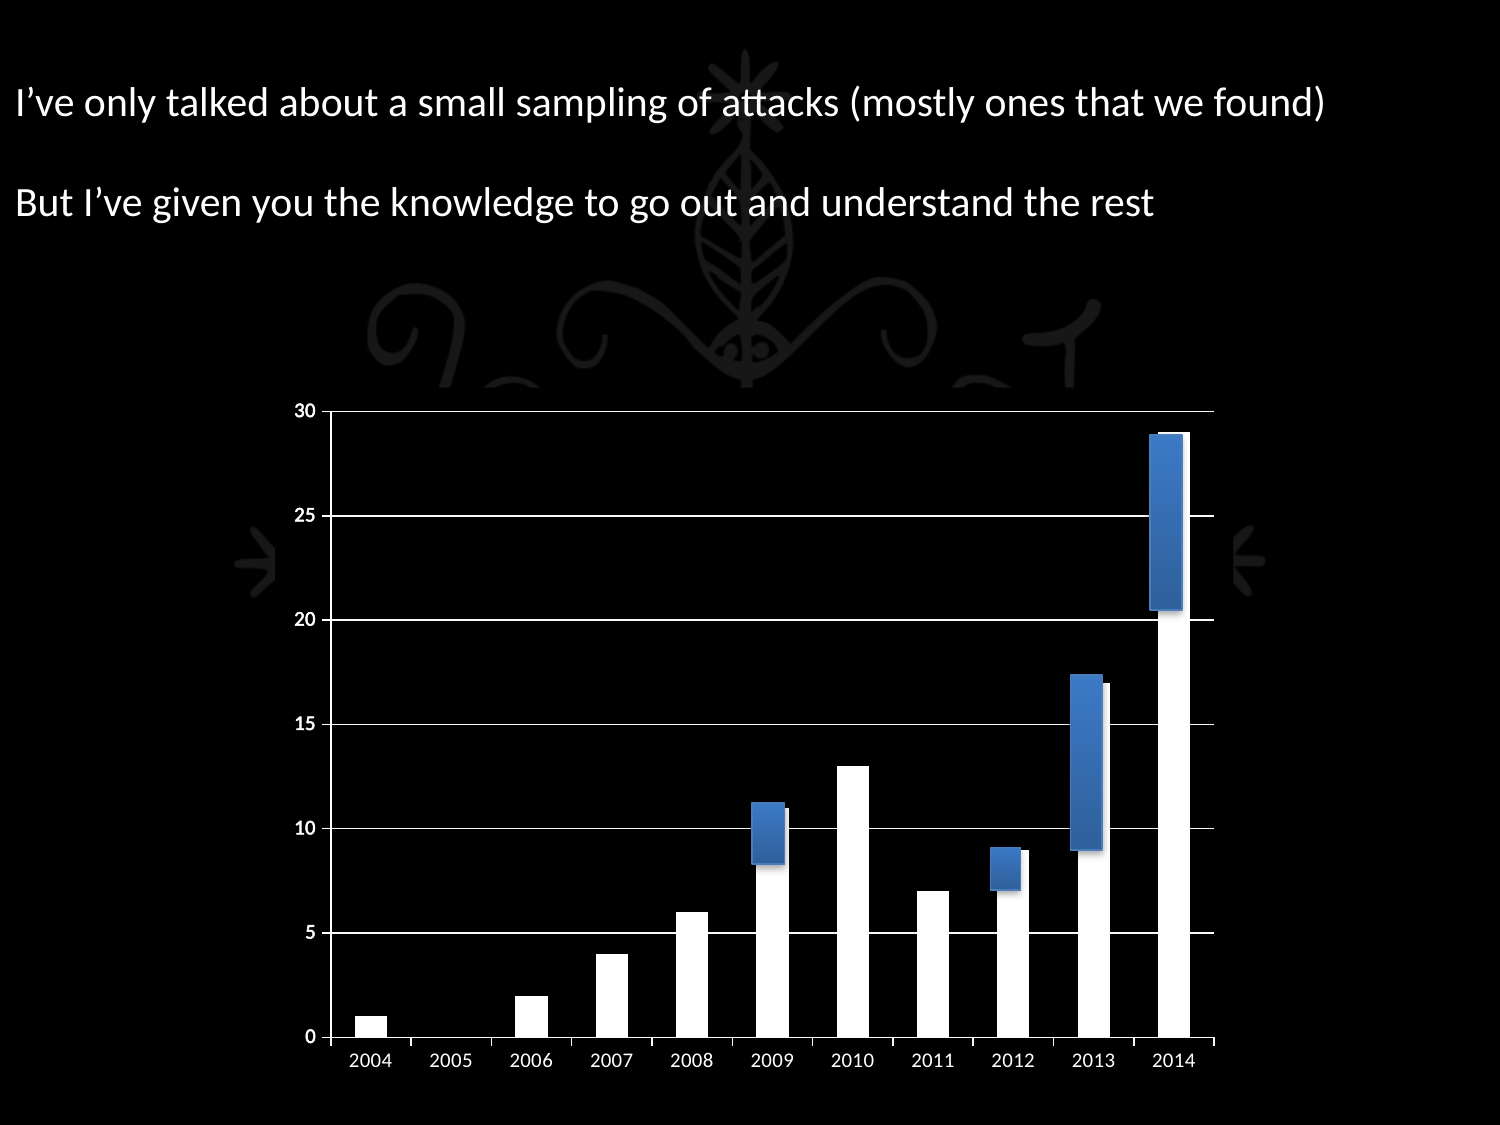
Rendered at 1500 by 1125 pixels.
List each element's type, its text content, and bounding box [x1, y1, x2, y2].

title I’ve only talked about a small sampling of attacks (mostly ones that we found) But I’ve given you the knowledge to go out and understand the rest [0, 37, 1500, 263]
chart [274, 387, 1234, 1087]
